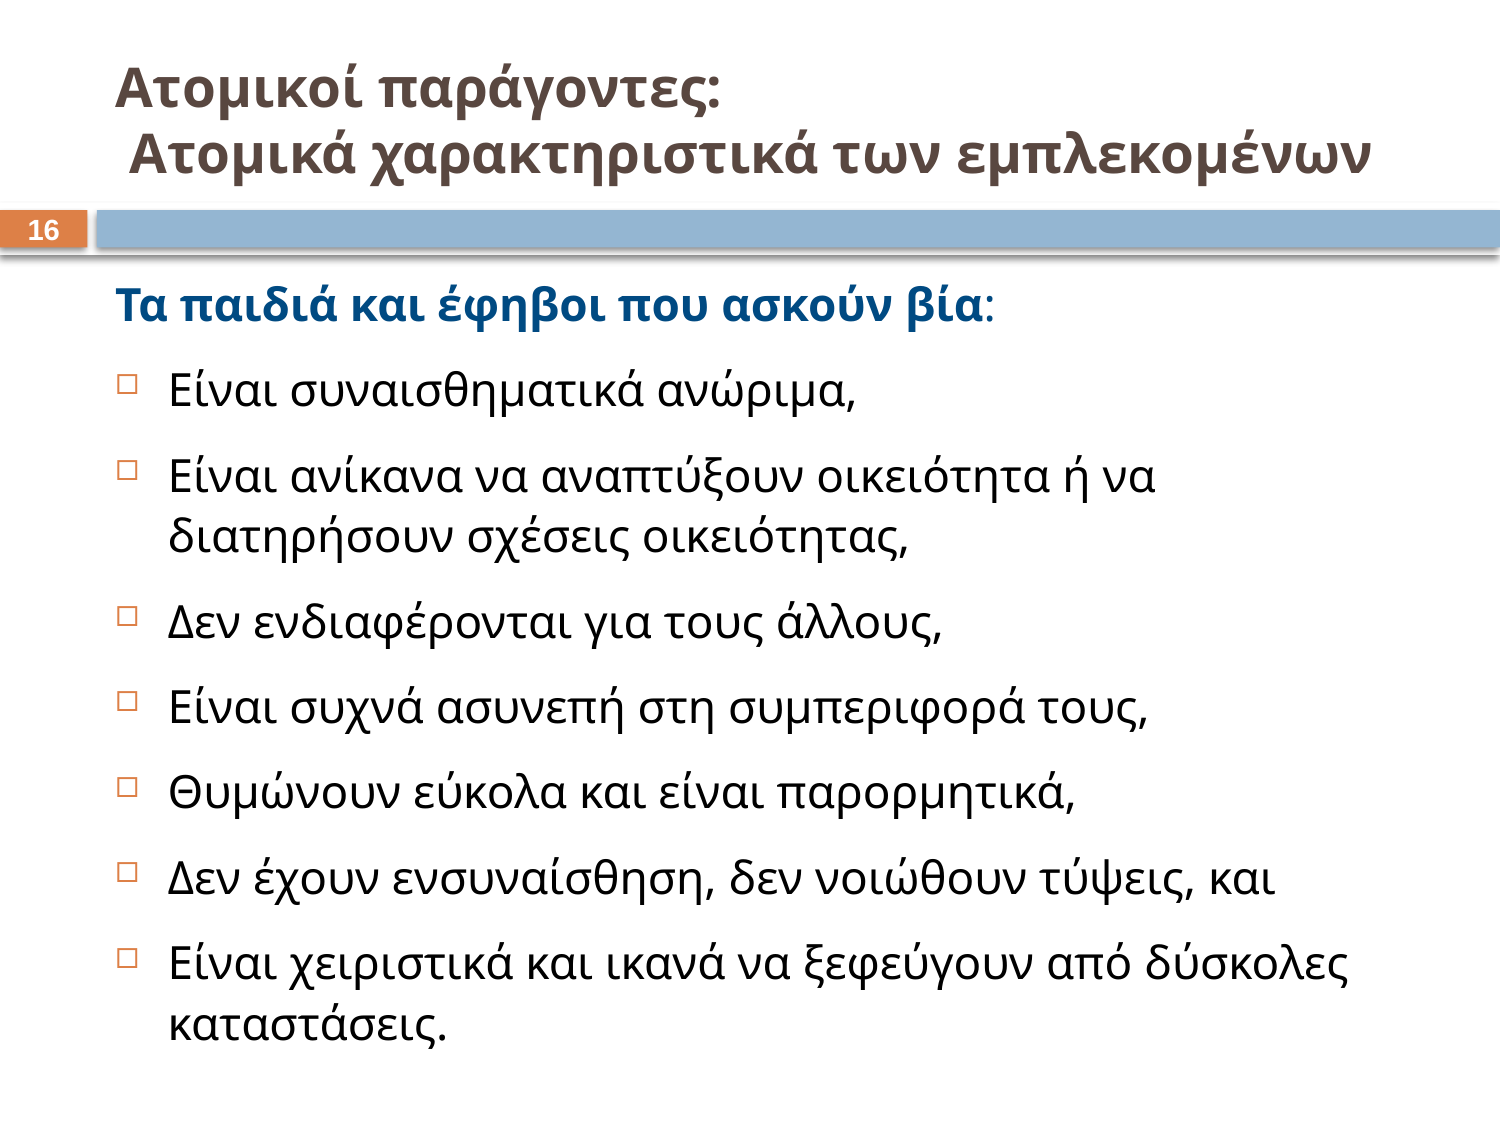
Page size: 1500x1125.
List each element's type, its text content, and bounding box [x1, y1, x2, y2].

list Τα παιδιά και έφηβοι που ασκούν βία: Είναι συναισθηματικά ανώριμα, Είναι ανίκανα να αναπτύξουν οικειότητα ή να διατηρήσουν σχέσεις οικειότητας, Δεν ενδιαφέρονται για τους άλλους, Είναι συχνά ασυνεπή στη συμπεριφορά τους, Θυμώνουν εύκολα και είναι παρορμητικά, Δεν έχουν ενσυναίσθηση, δεν νοιώθουν τύψεις, και Είναι χειριστικά και ικανά να ξεφεύγουν από δύσκολες καταστάσεις. [100, 262, 1438, 1106]
title Ατομικοί παράγοντες: Ατομικά χαρακτηριστικά των εμπλεκομένων [100, 37, 1438, 200]
slide_number 15 [0, 208, 88, 249]
